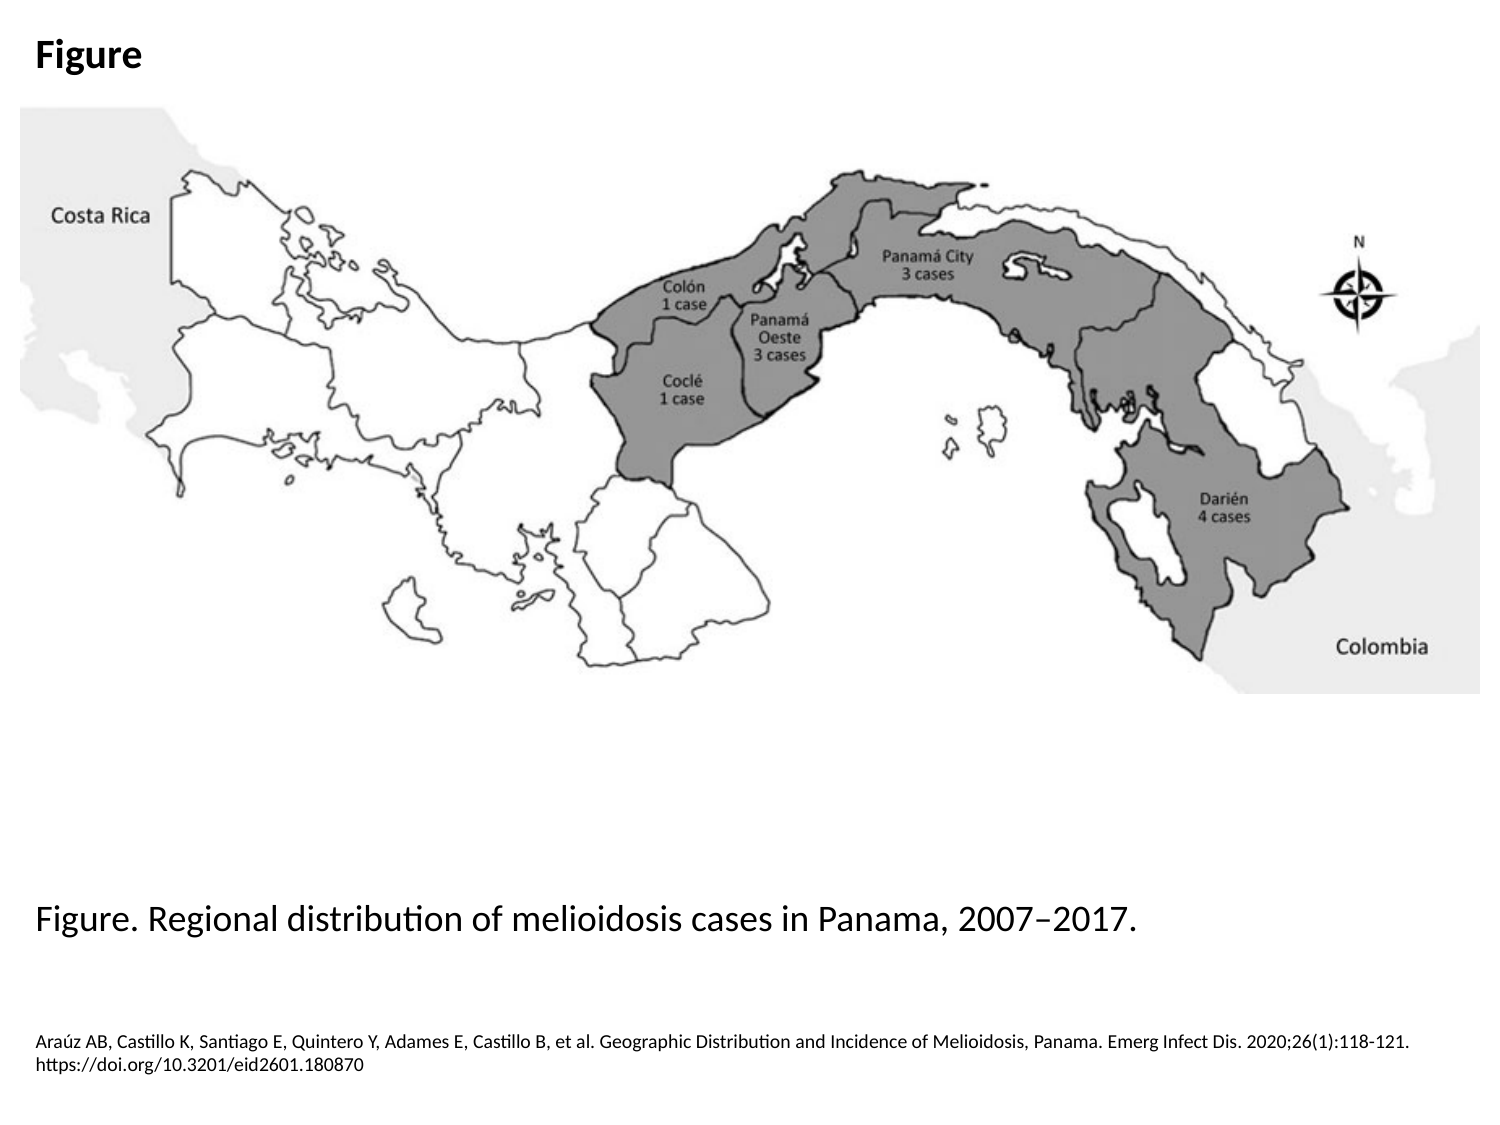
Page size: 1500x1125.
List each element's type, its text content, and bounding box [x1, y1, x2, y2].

picture [20, 103, 1480, 694]
text_box Figure. Regional distribution of melioidosis cases in Panama, 2007–2017. [19, 810, 1481, 1019]
text_box Araúz AB, Castillo K, Santiago E, Quintero Y, Adames E, Castillo B, et al. Geographic Distribution and Incidence of Melioidosis, Panama. Emerg Infect Dis. 2020;26(1):118-121. https://doi.org/10.3201/eid2601.180870 [19, 1019, 1481, 1085]
text_box Figure [19, 19, 1481, 85]
